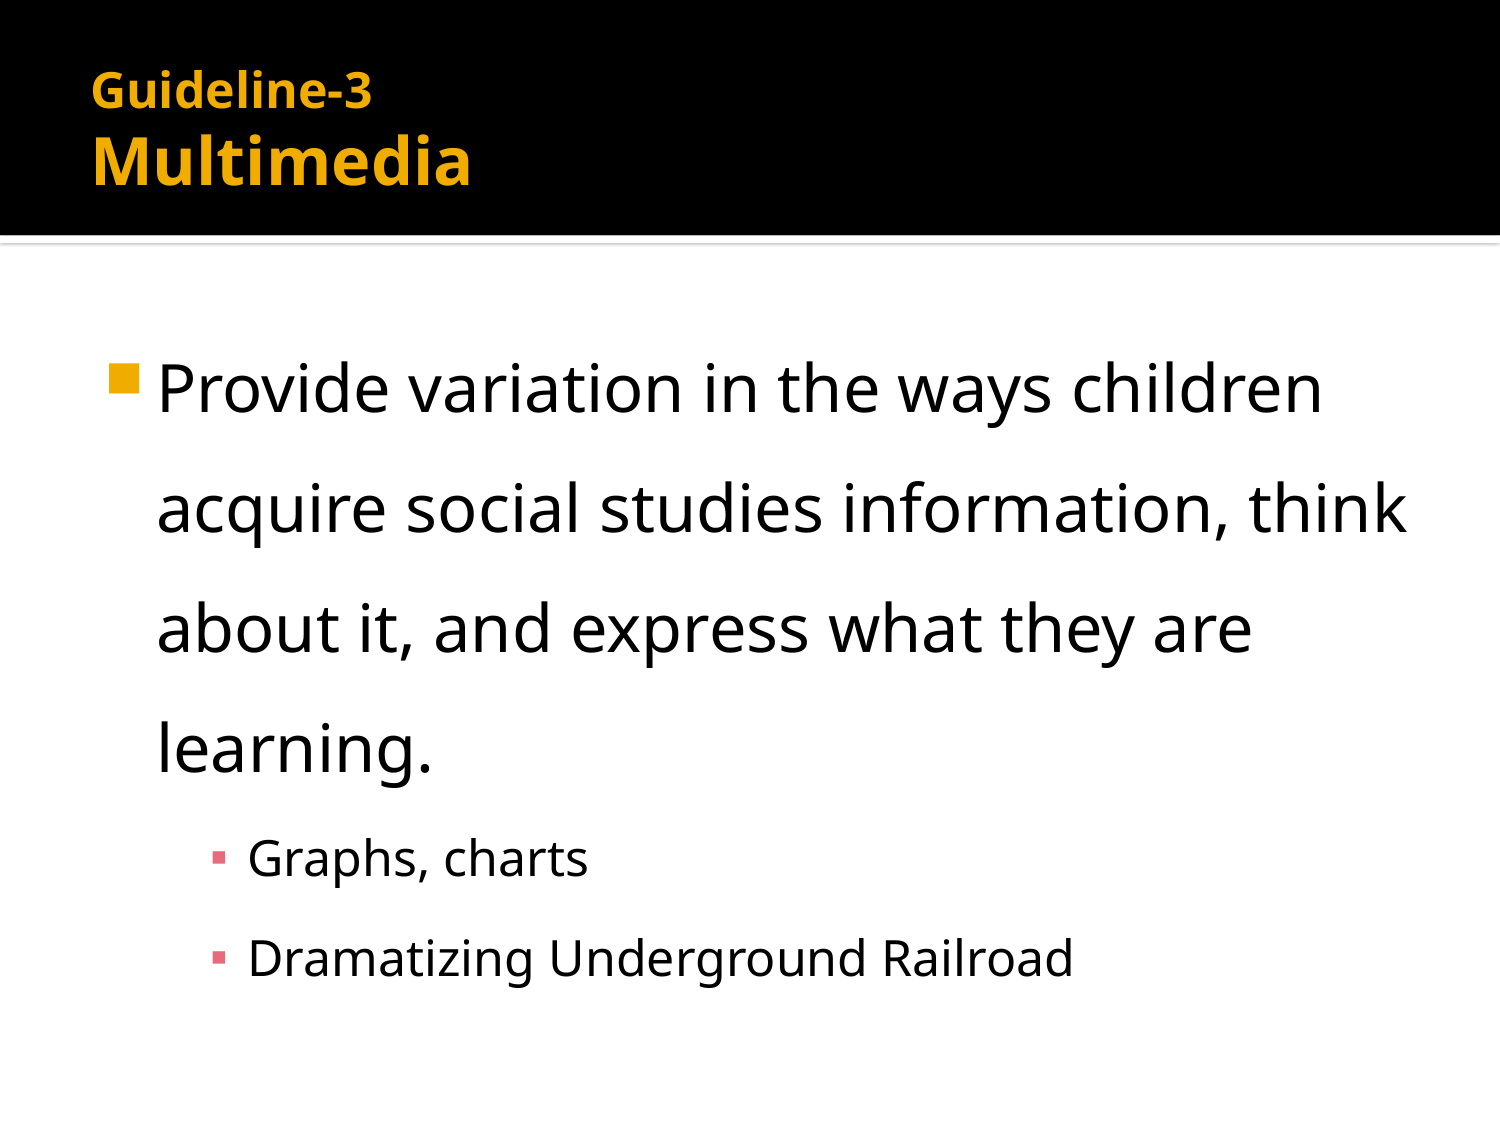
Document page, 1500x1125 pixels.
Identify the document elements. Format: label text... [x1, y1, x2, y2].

title Guideline-3 Multimedia [75, 25, 1425, 231]
list Provide variation in the ways children acquire social studies information, think about it, and express what they are learning. Graphs, charts Dramatizing Underground Railroad [75, 291, 1425, 1050]
